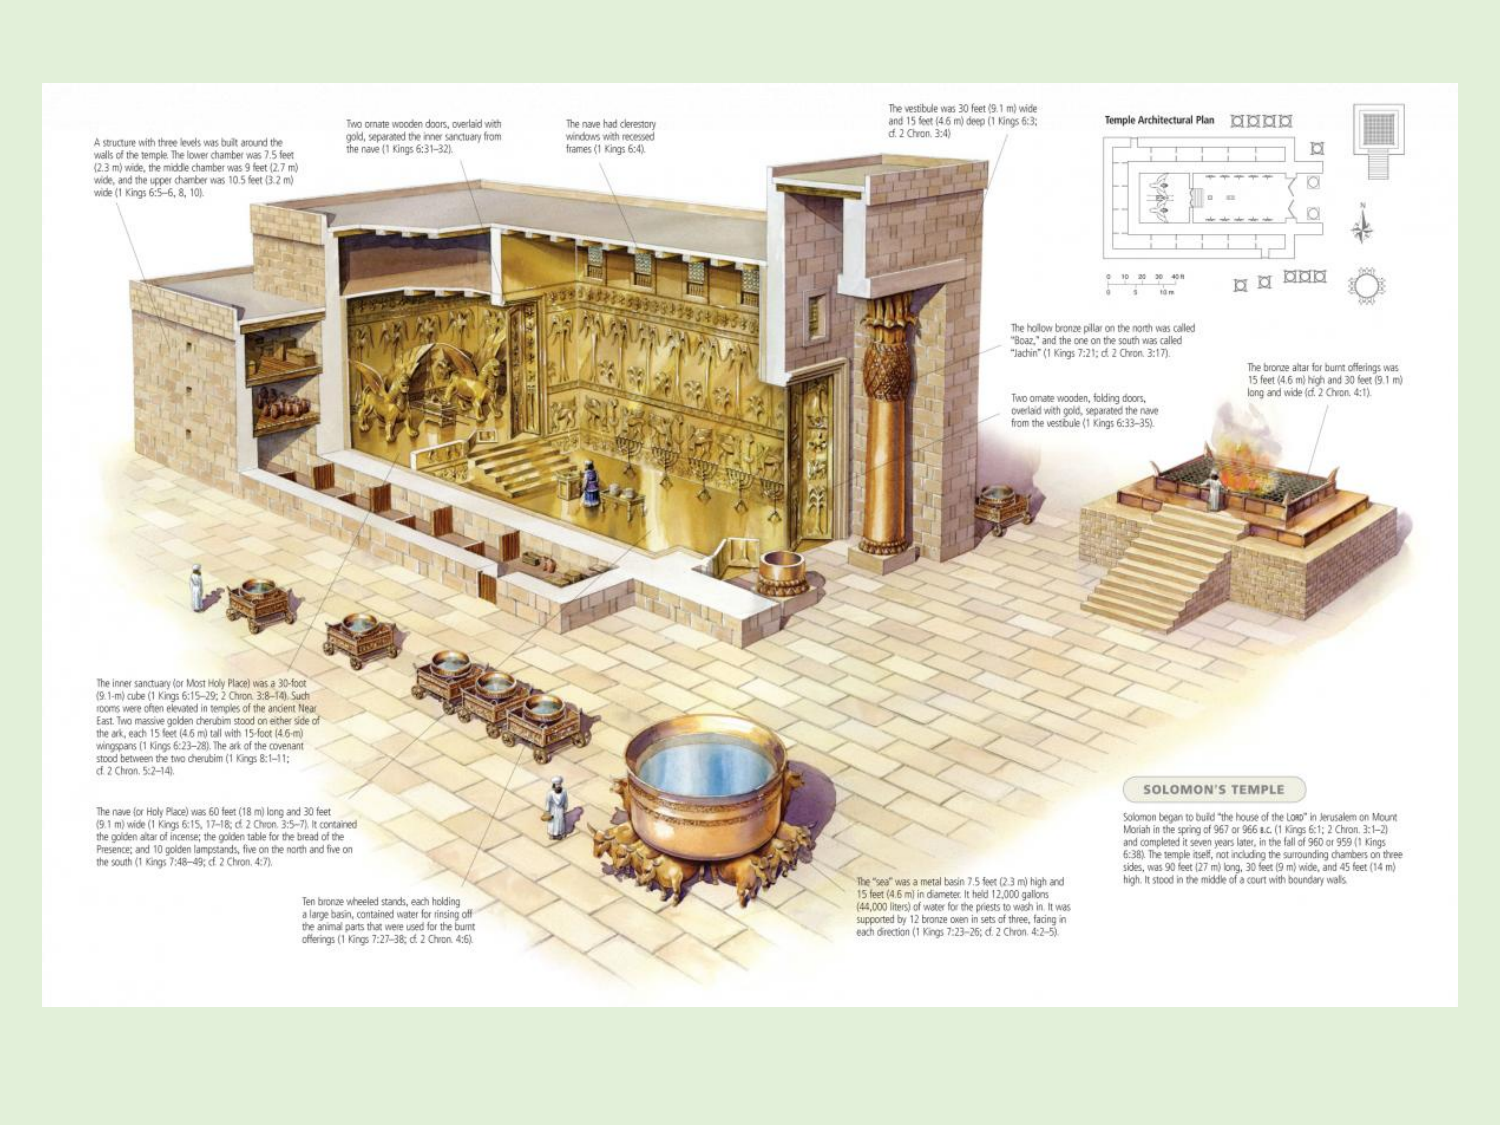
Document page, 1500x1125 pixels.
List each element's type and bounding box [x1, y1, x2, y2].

picture [42, 83, 1458, 1007]
